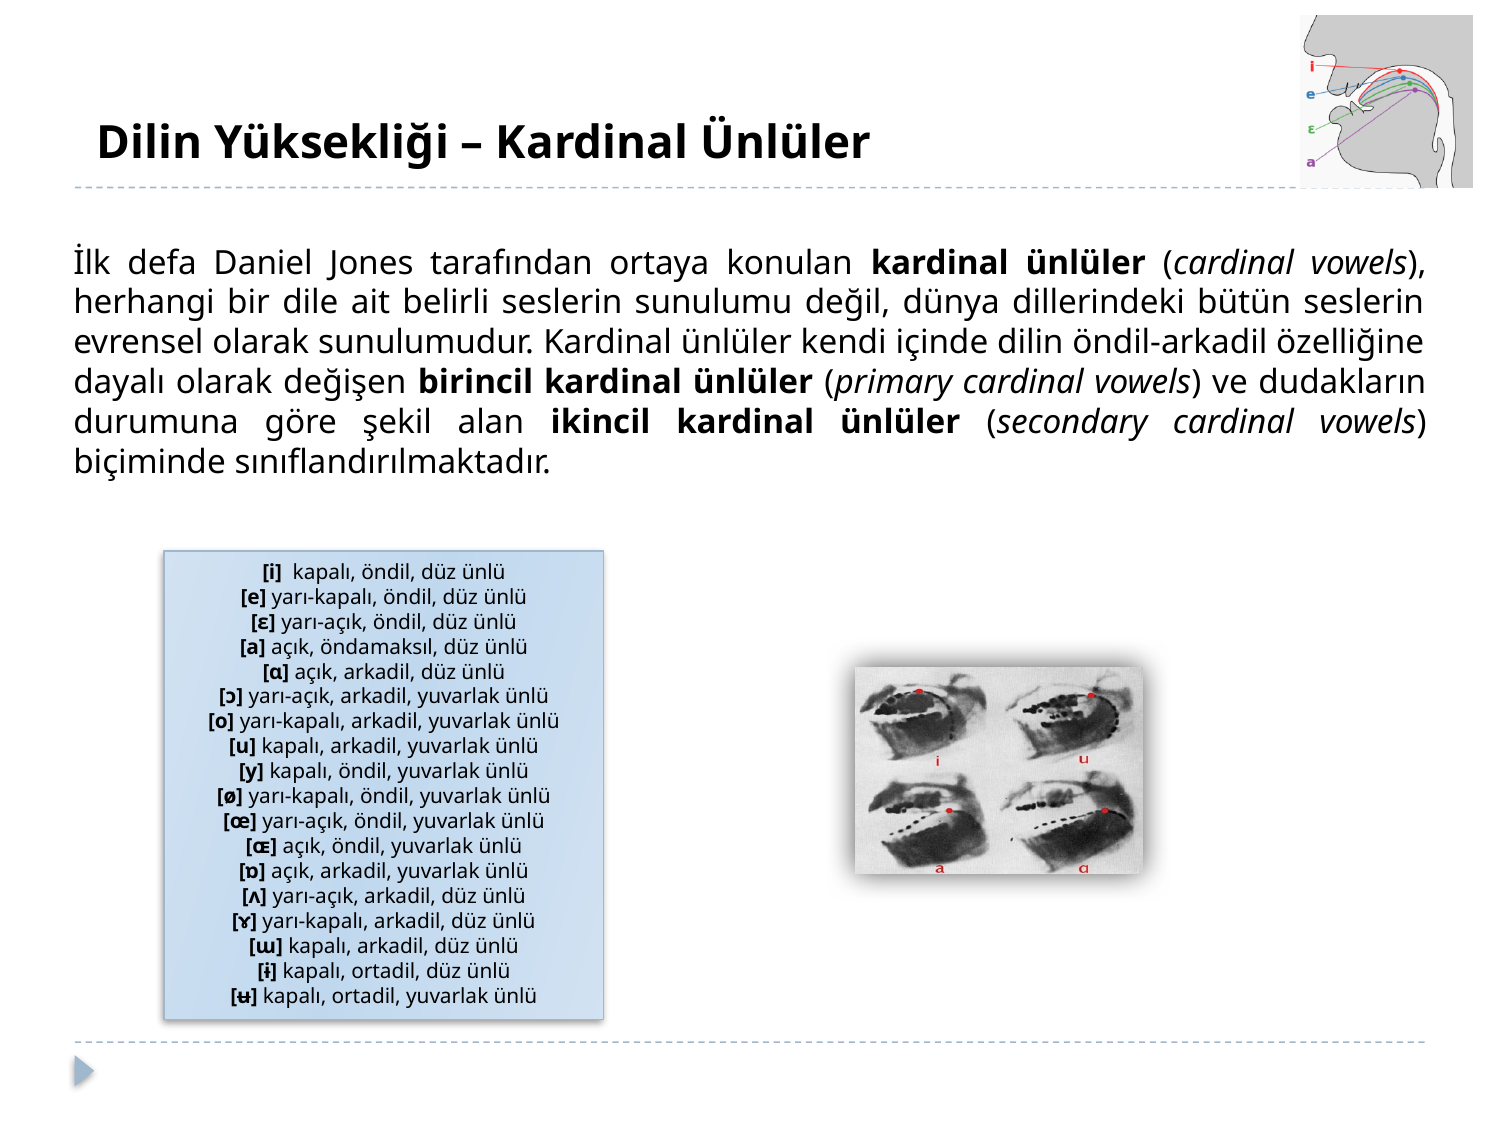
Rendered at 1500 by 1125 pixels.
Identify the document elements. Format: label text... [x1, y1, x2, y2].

picture [1300, 15, 1473, 188]
picture [855, 667, 1143, 874]
text_box İlk defa Daniel Jones tarafından ortaya konulan kardinal ünlüler (cardinal vowels), herhangi bir dile ait belirli seslerin sunulumu değil, dünya dillerindeki bütün seslerin evrensel olarak sunulumudur. Kardinal ünlüler kendi içinde dilin öndil-arkadil özelliğine dayalı olarak değişen birincil kardinal ünlüler (primary cardinal vowels) ve dudakların durumuna göre şekil alan ikincil kardinal ünlüler (secondary cardinal vowels) biçiminde sınıflandırılmaktadır. [58, 233, 1442, 528]
text_box [i] kapalı, öndil, düz ünlü [e] yarı-kapalı, öndil, düz ünlü [ɛ] yarı-açık, öndil, düz ünlü [a] açık, öndamaksıl, düz ünlü [ɑ] açık, arkadil, düz ünlü [ɔ] yarı-açık, arkadil, yuvarlak ünlü [o] yarı-kapalı, arkadil, yuvarlak ünlü [u] kapalı, arkadil, yuvarlak ünlü [y] kapalı, öndil, yuvarlak ünlü [ø] yarı-kapalı, öndil, yuvarlak ünlü [œ] yarı-açık, öndil, yuvarlak ünlü [ɶ] açık, öndil, yuvarlak ünlü [ɒ] açık, arkadil, yuvarlak ünlü [ʌ] yarı-açık, arkadil, düz ünlü [ɤ] yarı-kapalı, arkadil, düz ünlü [ɯ] kapalı, arkadil, düz ünlü [ɨ] kapalı, ortadil, düz ünlü [ʉ] kapalı, ortadil, yuvarlak ünlü [163, 550, 604, 1020]
text_box Dilin Yüksekliği – Kardinal Ünlüler [82, 105, 1294, 176]
